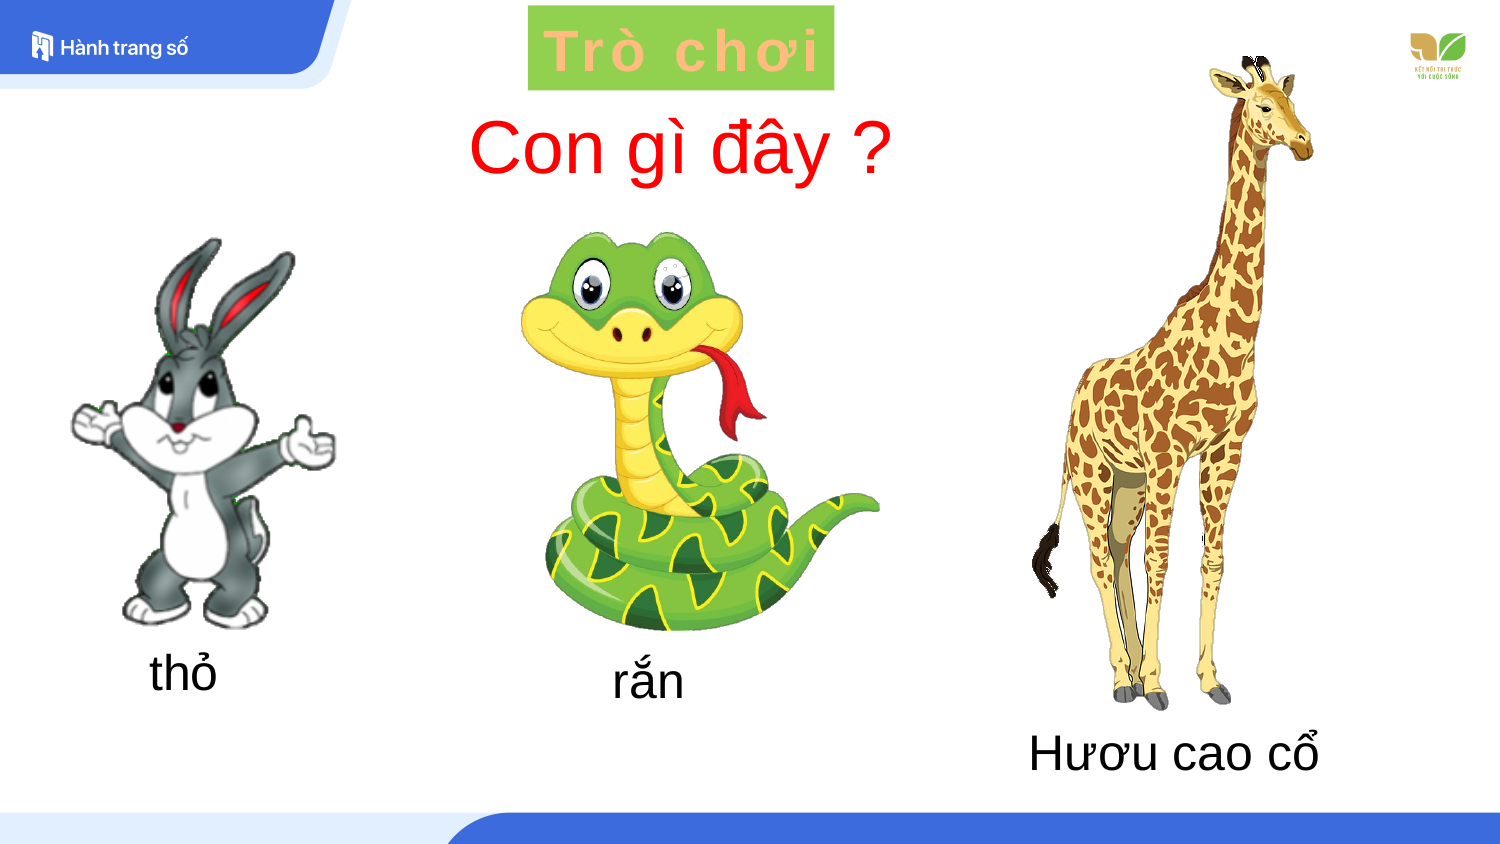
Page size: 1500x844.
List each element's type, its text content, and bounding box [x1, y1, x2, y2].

text_box Con gì đây ? [453, 91, 909, 197]
text_box rắn [598, 641, 700, 717]
picture [0, 0, 1500, 844]
text_box thỏ [134, 648, 234, 708]
text_box Trò chơi [527, 5, 835, 91]
text_box Hươu cao cổ [1013, 723, 1335, 788]
